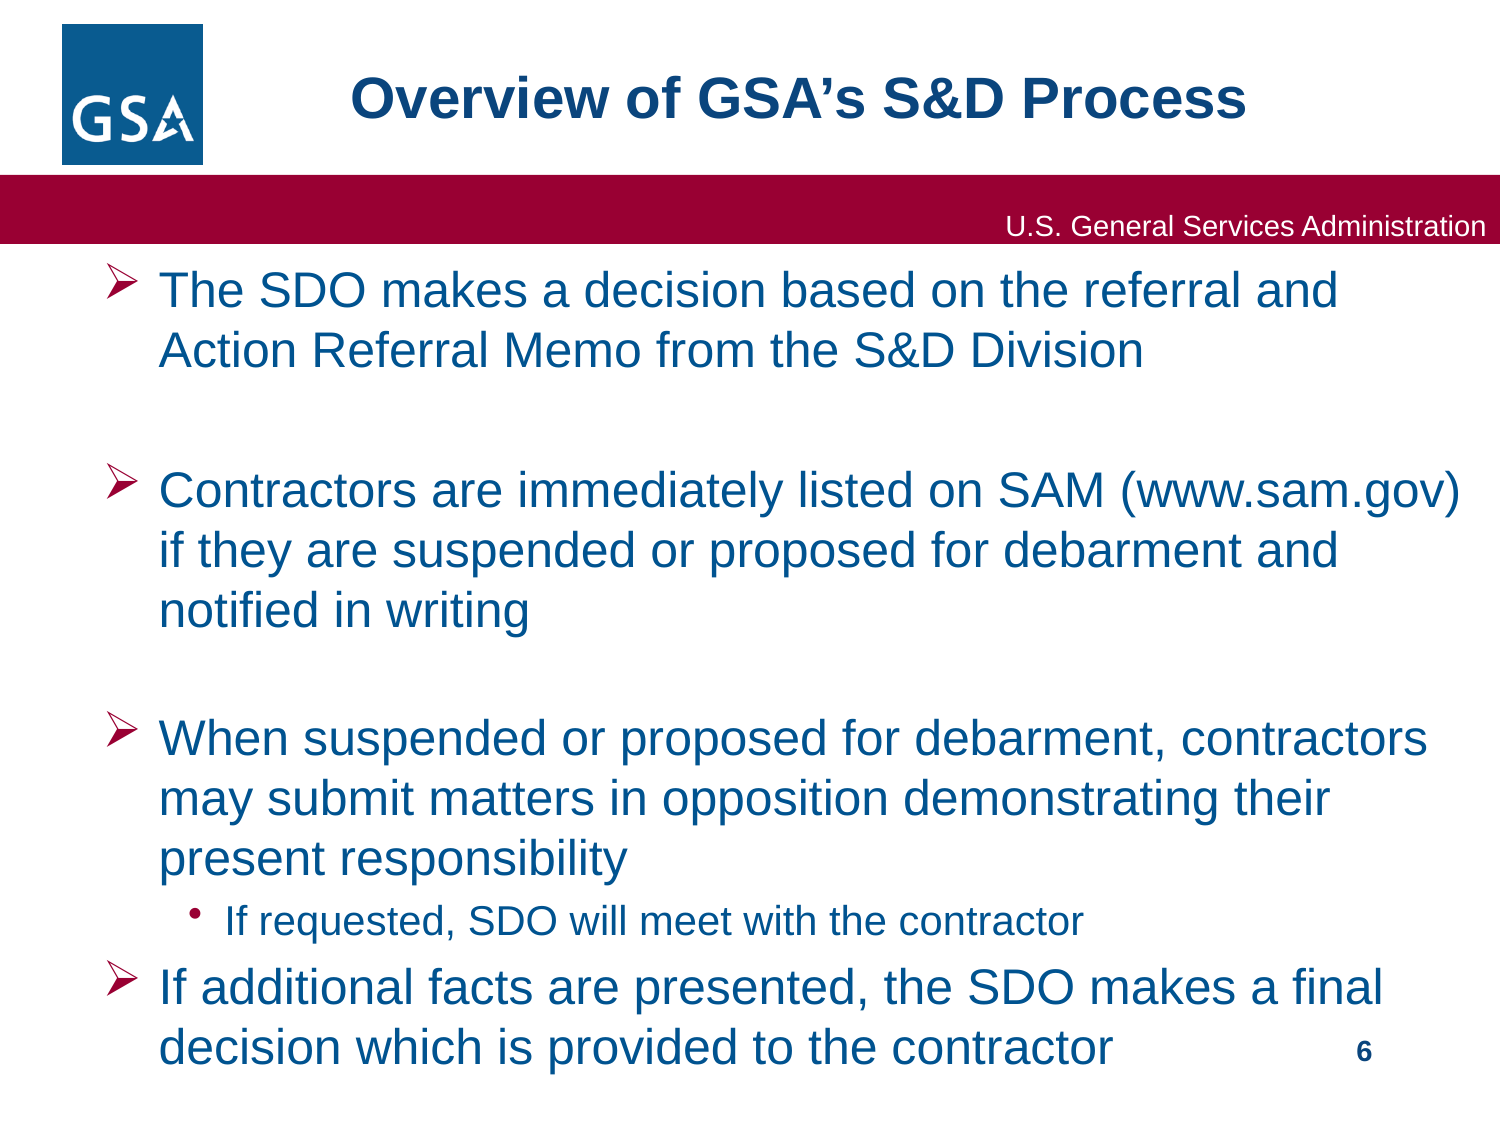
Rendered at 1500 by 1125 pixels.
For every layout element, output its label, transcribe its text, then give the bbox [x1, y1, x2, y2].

slide_number 6 [1074, 1024, 1388, 1101]
list The SDO makes a decision based on the referral and Action Referral Memo from the S&D Division Contractors are immediately listed on SAM (www.sam.gov) if they are suspended or proposed for debarment and notified in writing When suspended or proposed for debarment, contractors may submit matters in opposition demonstrating their present responsibility If requested, SDO will meet with the contractor If additional facts are presented, the SDO makes a final decision which is provided to the contractor [87, 249, 1500, 988]
title Overview of GSA’s S&D Process [49, 51, 1500, 138]
picture [62, 138, 203, 165]
picture [62, 24, 203, 51]
